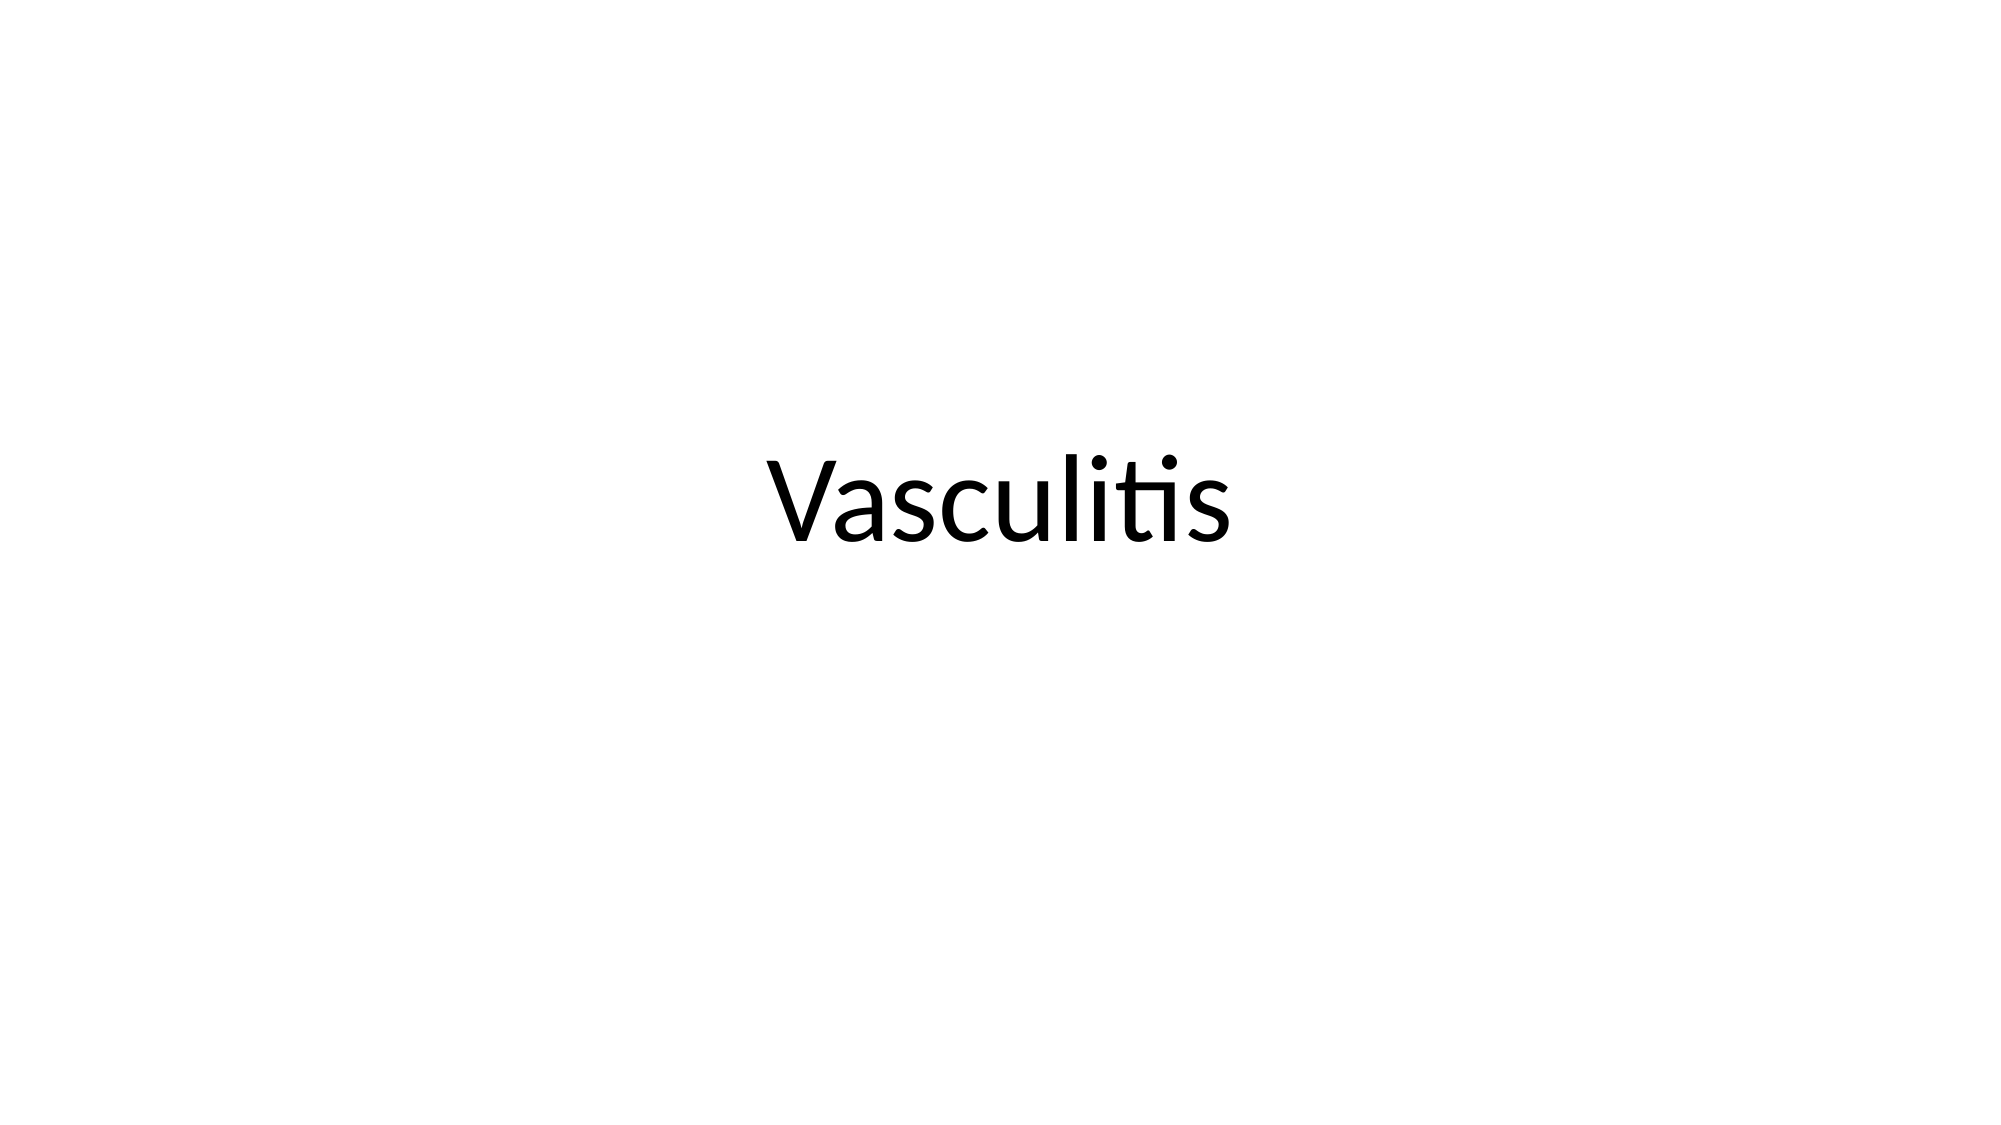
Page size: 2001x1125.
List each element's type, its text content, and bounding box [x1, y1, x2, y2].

title Vasculitis [249, 184, 1750, 576]
